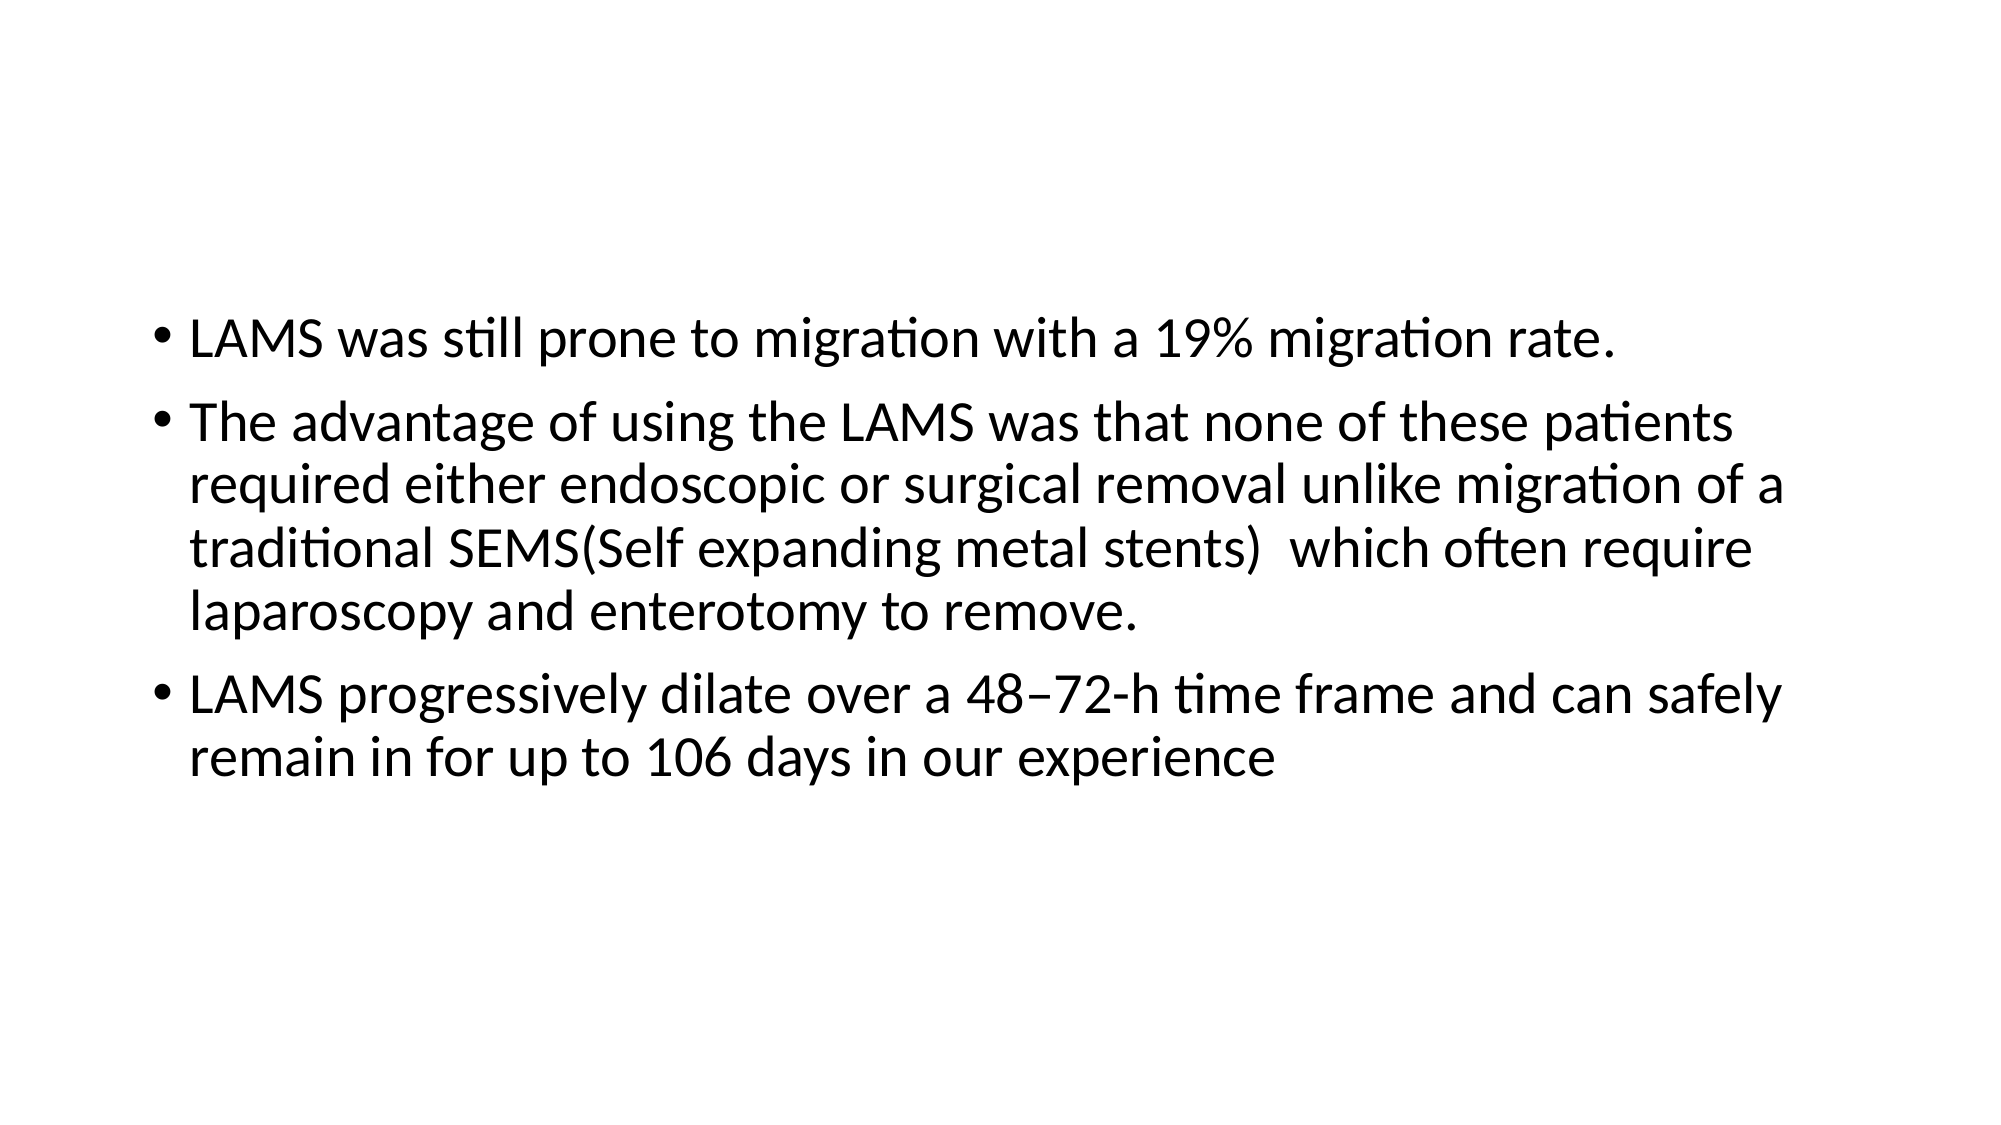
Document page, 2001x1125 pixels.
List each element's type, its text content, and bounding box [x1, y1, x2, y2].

list LAMS was still prone to migration with a 19% migration rate. The advantage of using the LAMS was that none of these patients required either endoscopic or surgical removal unlike migration of a traditional SEMS(Self expanding metal stents) which often require laparoscopy and enterotomy to remove. LAMS progressively dilate over a 48–72-h time frame and can safely remain in for up to 106 days in our experience [137, 299, 1863, 1014]
